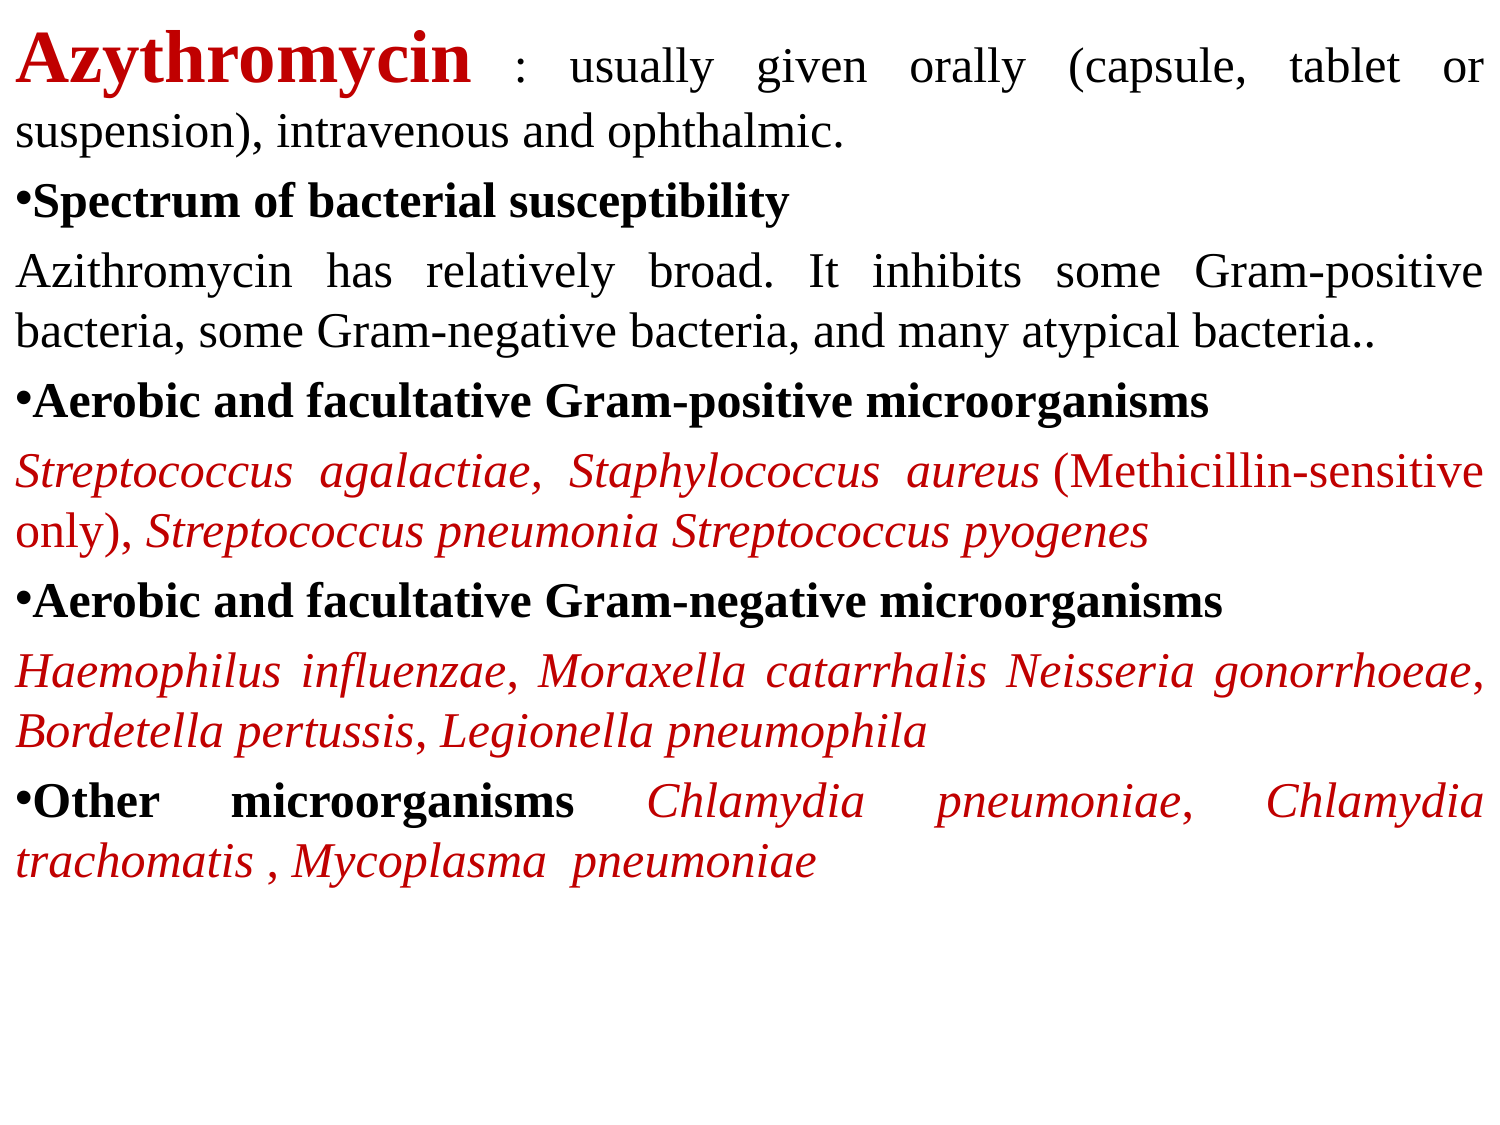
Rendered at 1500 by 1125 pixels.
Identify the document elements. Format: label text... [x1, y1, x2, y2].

list Azythromycin : usually given orally (capsule, tablet or suspension), intravenous and ophthalmic. Spectrum of bacterial susceptibility Azithromycin has relatively broad. It inhibits some Gram-positive bacteria, some Gram-negative bacteria, and many atypical bacteria.. Aerobic and facultative Gram-positive microorganisms Streptococcus agalactiae, Staphylococcus aureus (Methicillin-sensitive only), Streptococcus pneumonia Streptococcus pyogenes Aerobic and facultative Gram-negative microorganisms Haemophilus influenzae, Moraxella catarrhalis Neisseria gonorrhoeae, Bordetella pertussis, Legionella pneumophila Other microorganisms Chlamydia pneumoniae, Chlamydia trachomatis , Mycoplasma pneumoniae [0, 0, 1500, 1125]
